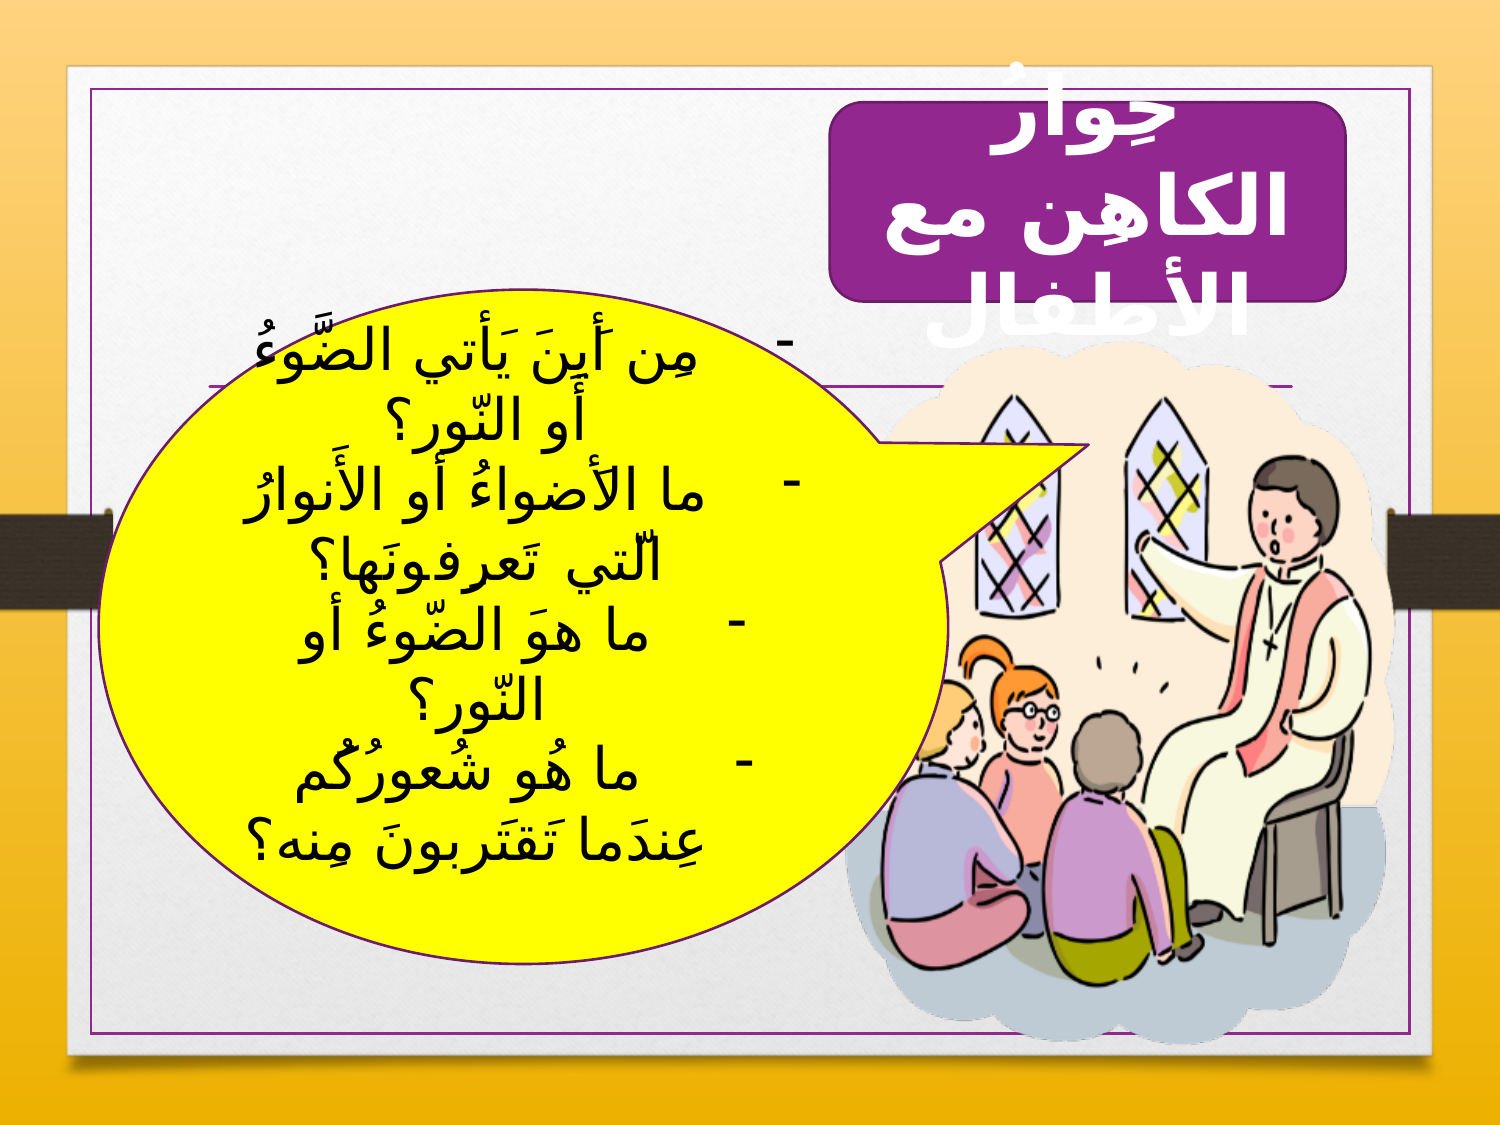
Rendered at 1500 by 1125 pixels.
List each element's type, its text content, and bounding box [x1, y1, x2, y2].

text_box مِن أَينَ يَأتي الضَّوءُ أَو النّور؟ ما الأَضواءُ أو الأَنوارُ الّتي تَعرِفونَها؟ ما هوَ الضّوءُ أو النّور؟ ما هُو شُعورُكُم عِندَما تَقتَربونَ مِنه؟ [97, 288, 771, 966]
picture [0, 0, 1500, 1125]
text_box حِوارُ الكاهِن مع الأطفال [828, 100, 1347, 301]
